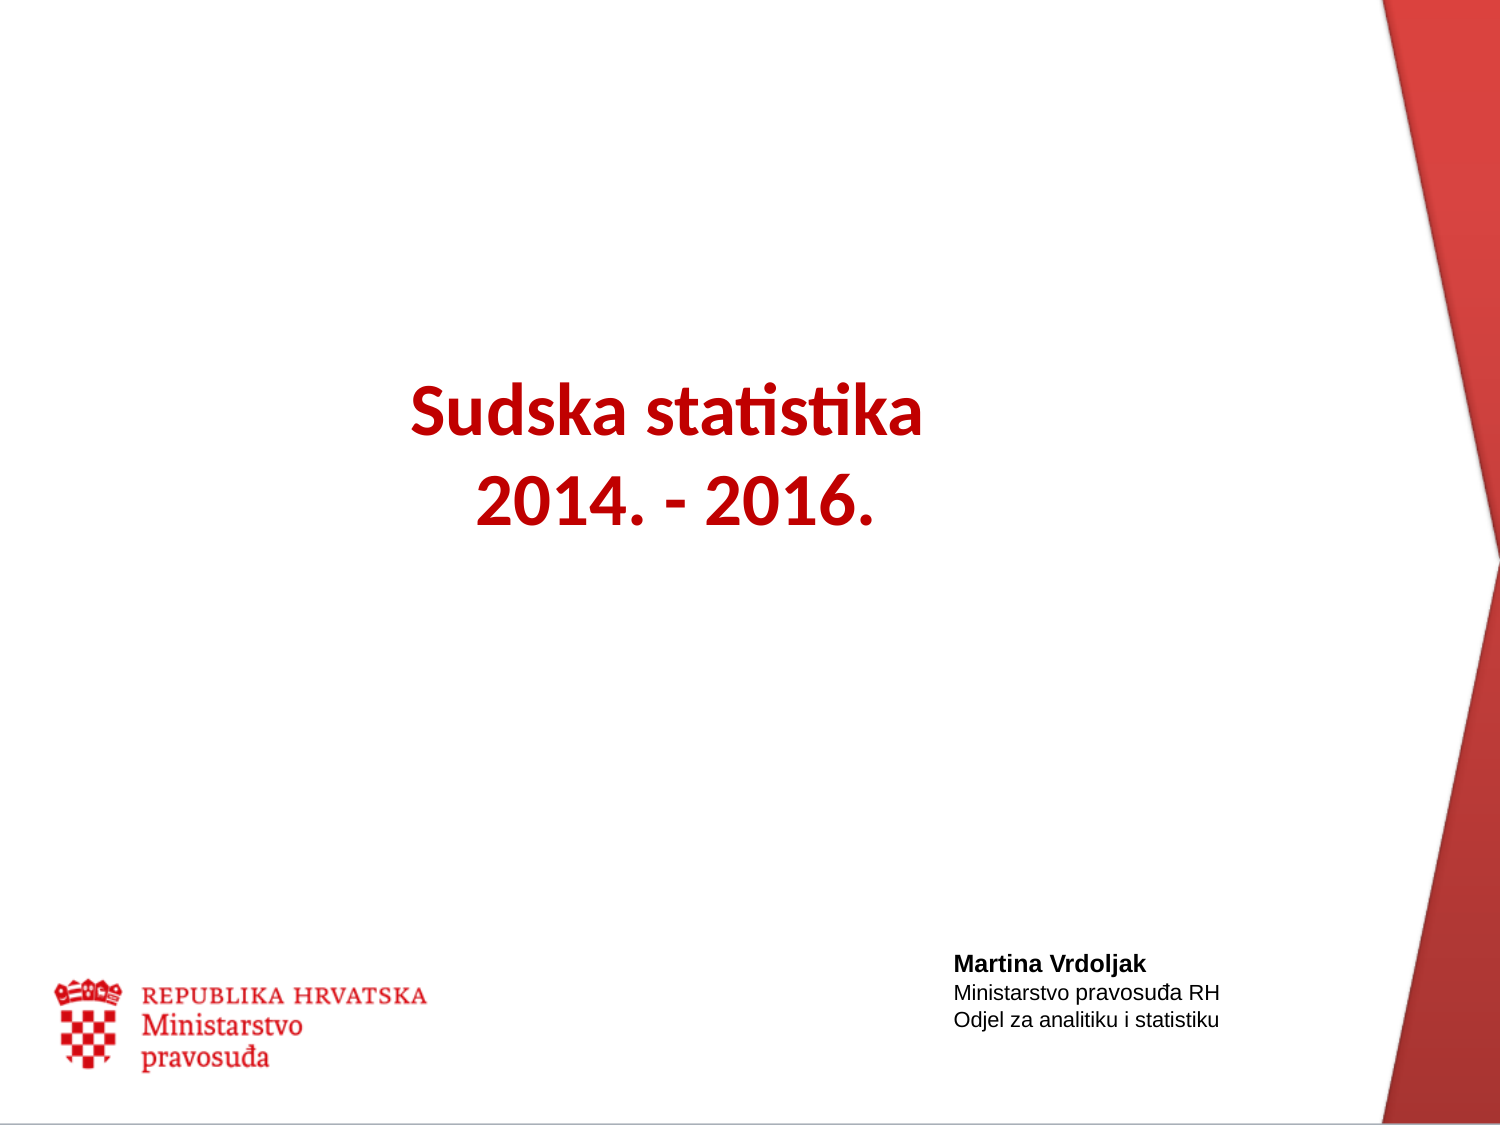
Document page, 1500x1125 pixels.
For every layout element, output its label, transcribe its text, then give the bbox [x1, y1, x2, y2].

text_box Sudska statistika 2014. - 2016. [265, 338, 1087, 563]
picture [0, 0, 1500, 1125]
text_box Martina Vrdoljak Ministarstvo pravosuđa RH Odjel za analitiku i statistiku [938, 940, 1326, 1039]
